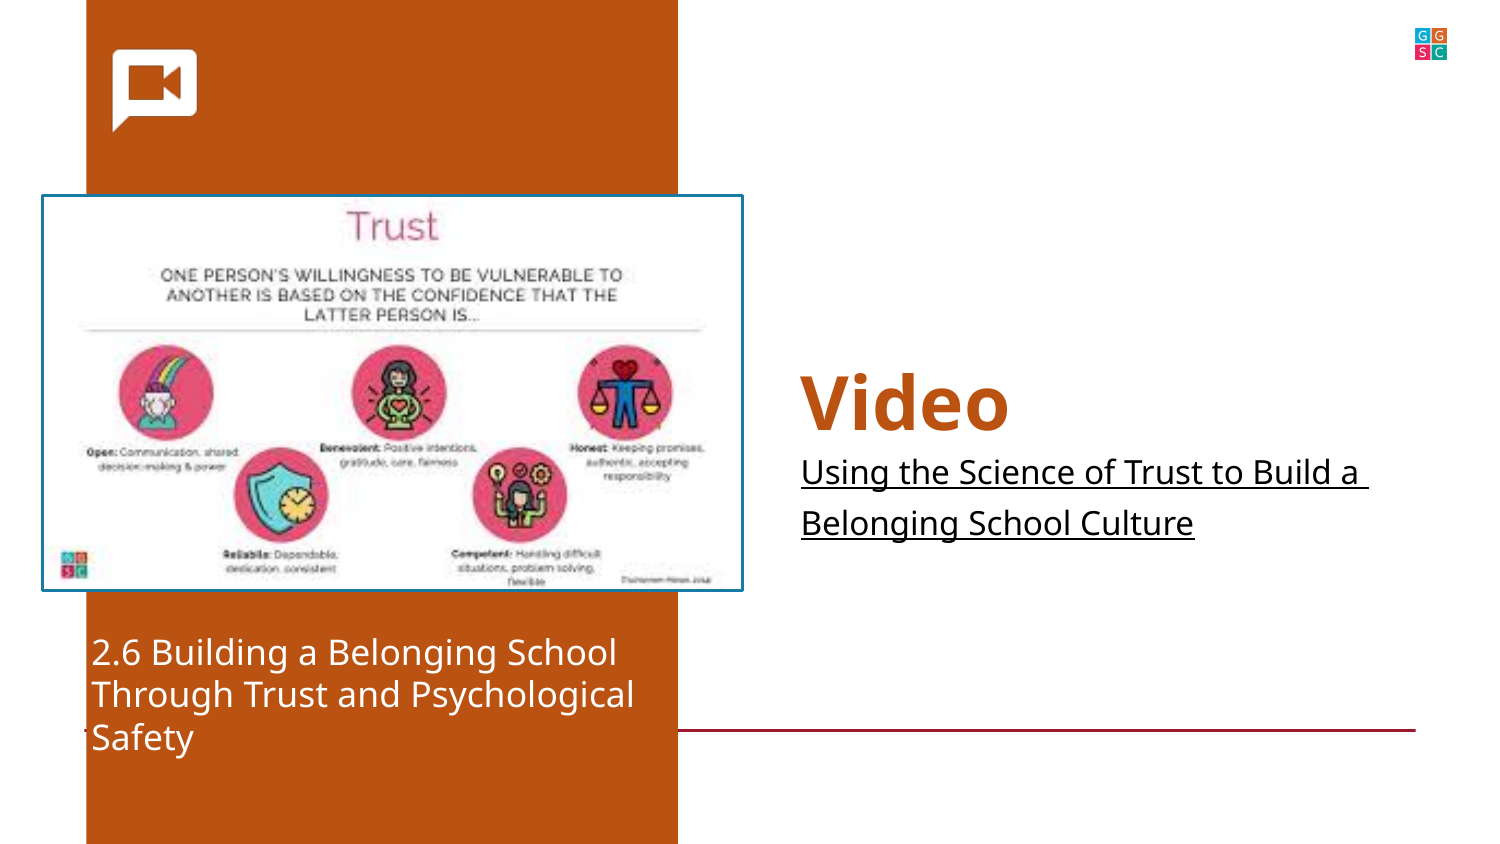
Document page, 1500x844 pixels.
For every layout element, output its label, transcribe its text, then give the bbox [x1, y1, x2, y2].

picture [43, 196, 742, 590]
text_box [86, 0, 678, 194]
text_box [86, 598, 678, 844]
picture [104, 41, 206, 142]
text_box 2.6 Building a Belonging School Through Trust and Psychological Safety [91, 630, 674, 758]
picture [1415, 28, 1448, 61]
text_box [800, 328, 1416, 701]
